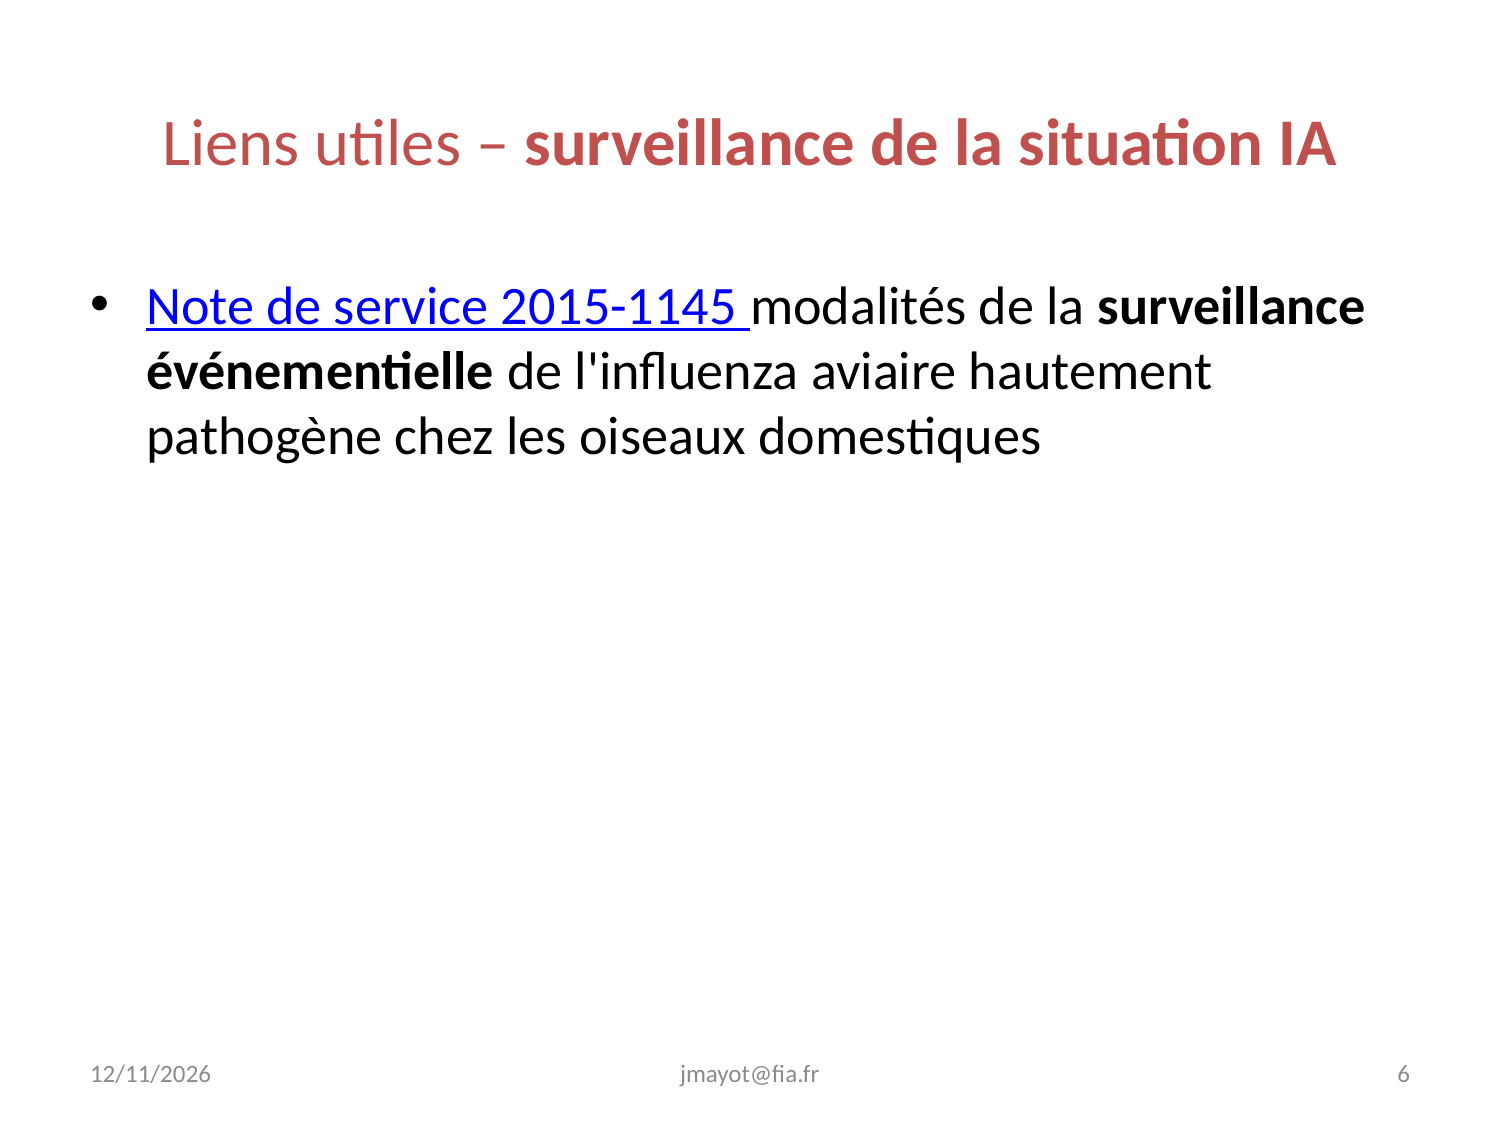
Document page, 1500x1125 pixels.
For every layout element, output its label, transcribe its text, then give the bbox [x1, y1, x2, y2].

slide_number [75, 1042, 425, 1103]
slide_number 6 [1074, 1042, 1425, 1103]
footer jmayot@fia.fr [512, 1042, 988, 1103]
title Liens utiles – surveillance de la situation IA [75, 45, 1425, 233]
list Note de service 2015-1145 modalités de la surveillance événementielle de l'influenza aviaire hautement pathogène chez les oiseaux domestiques [75, 262, 1425, 1043]
